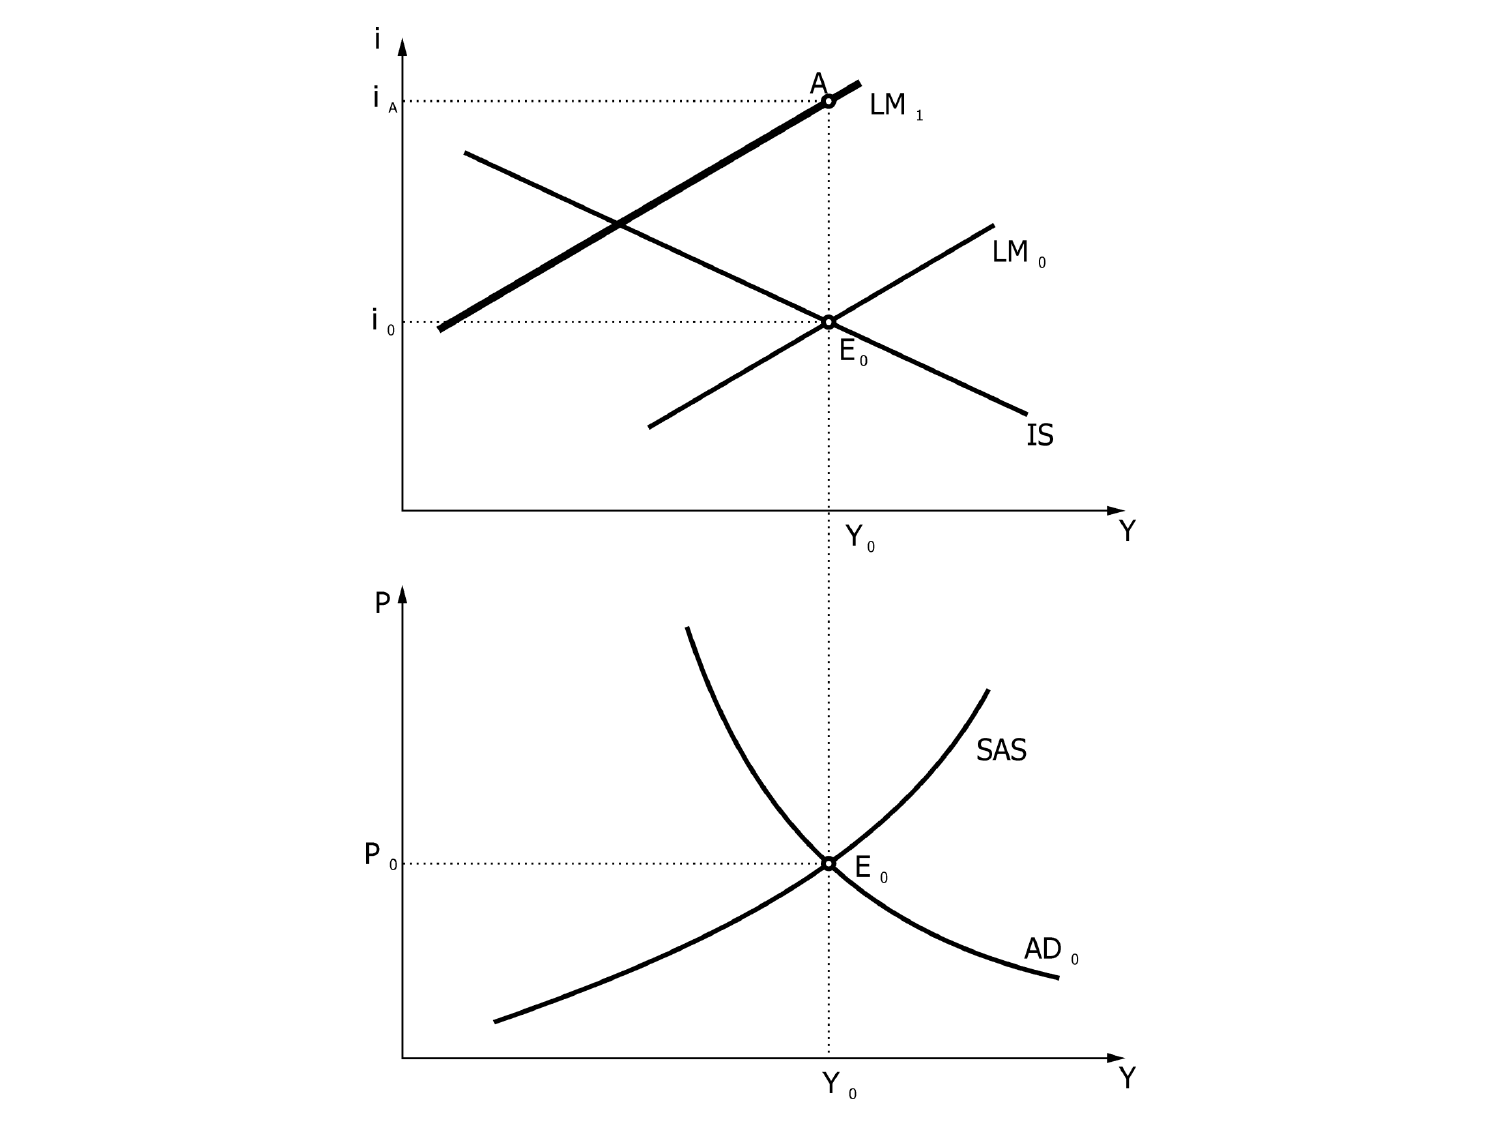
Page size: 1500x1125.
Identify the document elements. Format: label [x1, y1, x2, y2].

picture [366, 26, 1136, 1099]
